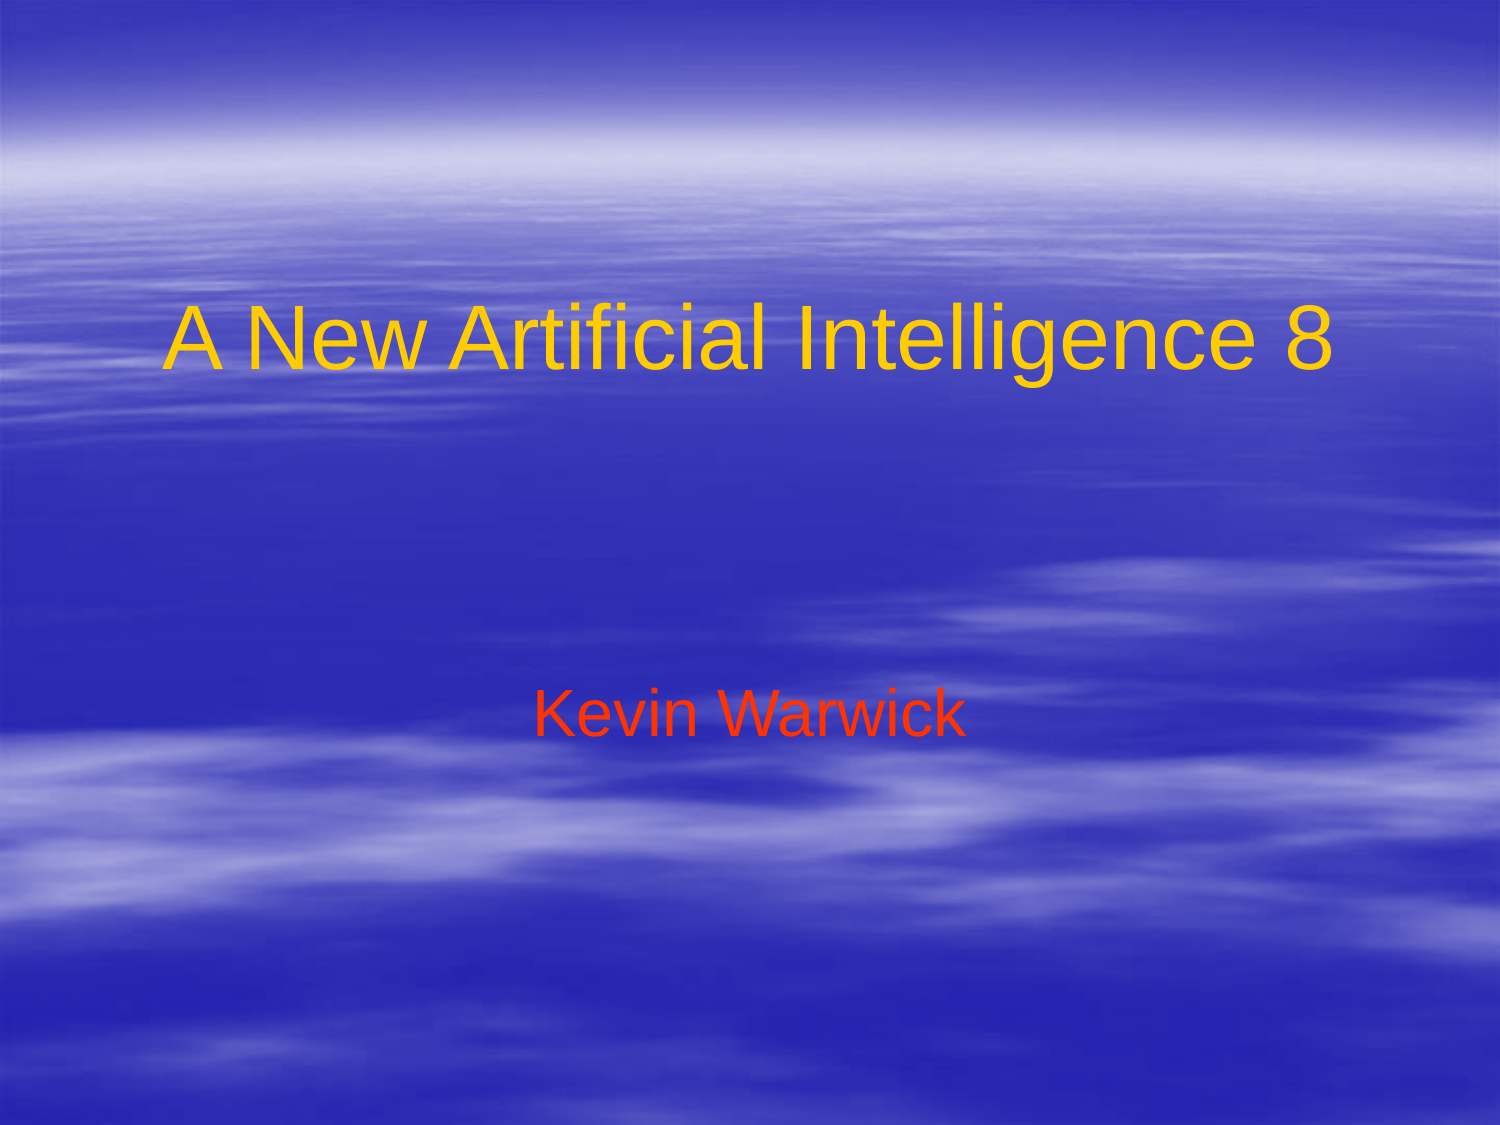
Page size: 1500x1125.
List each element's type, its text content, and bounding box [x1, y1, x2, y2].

title A New Artificial Intelligence 8 [112, 262, 1388, 513]
subtitle Kevin Warwick [224, 662, 1276, 1038]
